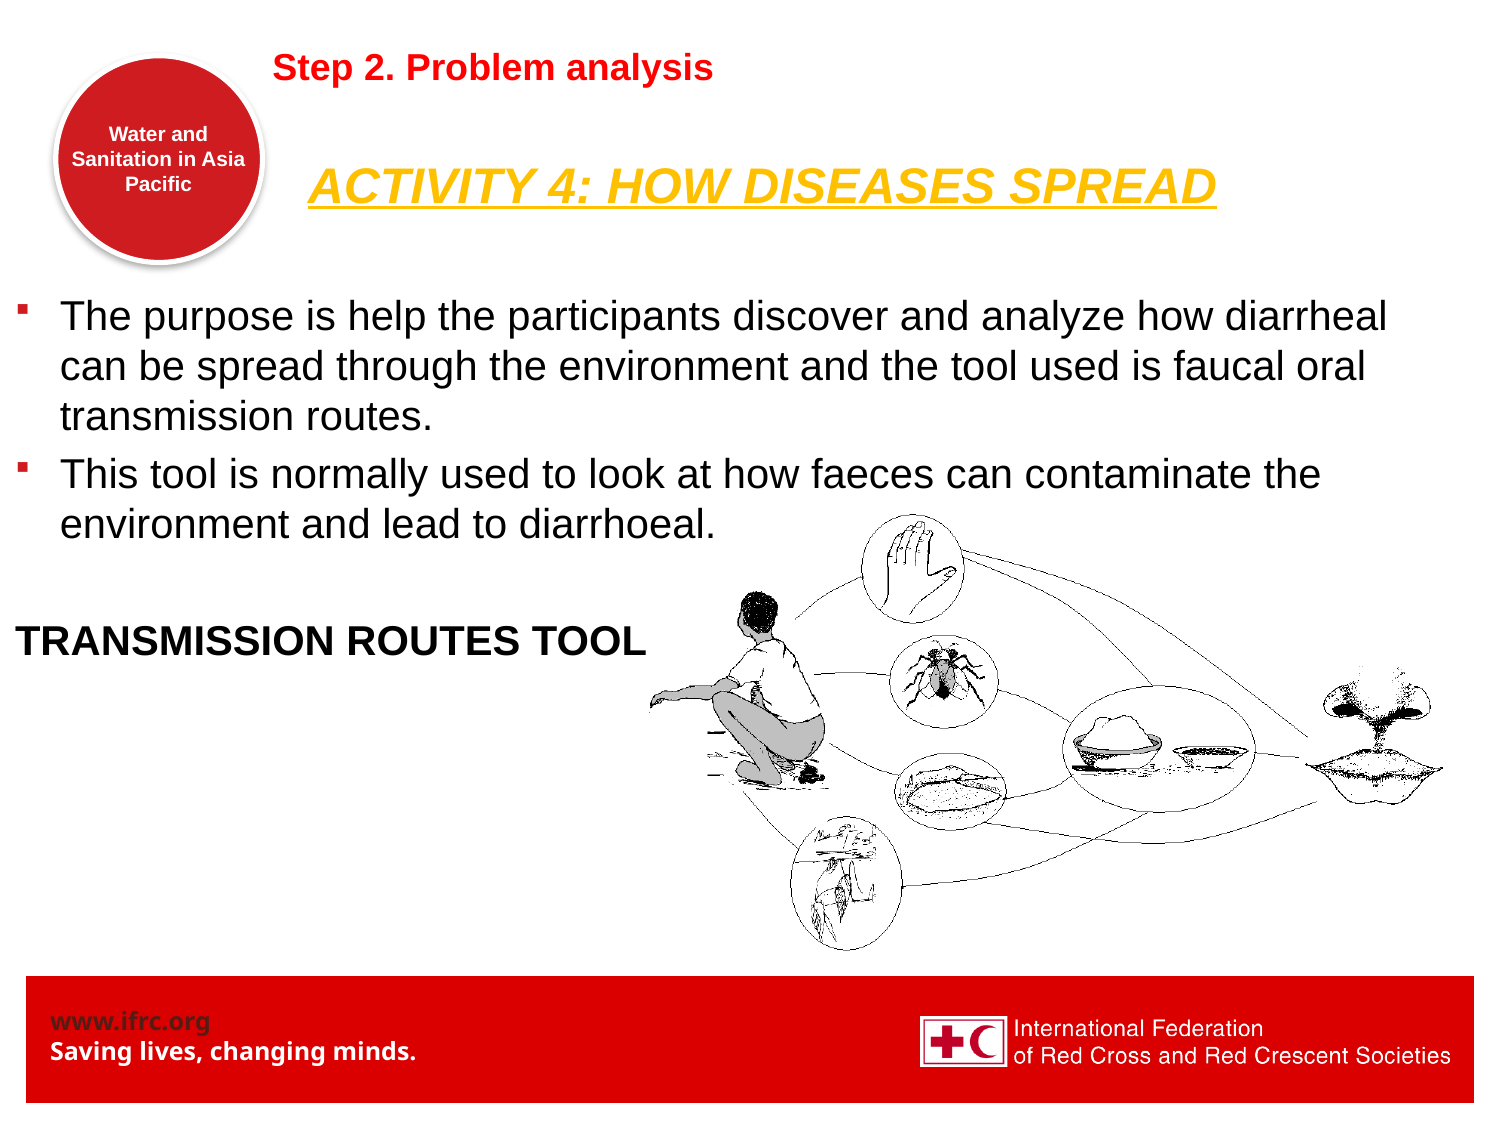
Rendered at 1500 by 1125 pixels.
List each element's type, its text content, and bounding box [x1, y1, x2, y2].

picture [646, 503, 1454, 957]
picture [920, 1016, 1450, 1067]
list The purpose is help the participants discover and analyze how diarrheal can be spread through the environment and the tool used is faucal oral transmission routes. This tool is normally used to look at how faeces can contaminate the environment and lead to diarrhoeal. TRANSMISSION ROUTES TOOL [0, 280, 1426, 963]
title ACTIVITY 4: HOW DISEASES SPREAD [292, 105, 1424, 259]
text_box Step 2. Problem analysis [257, 35, 961, 95]
